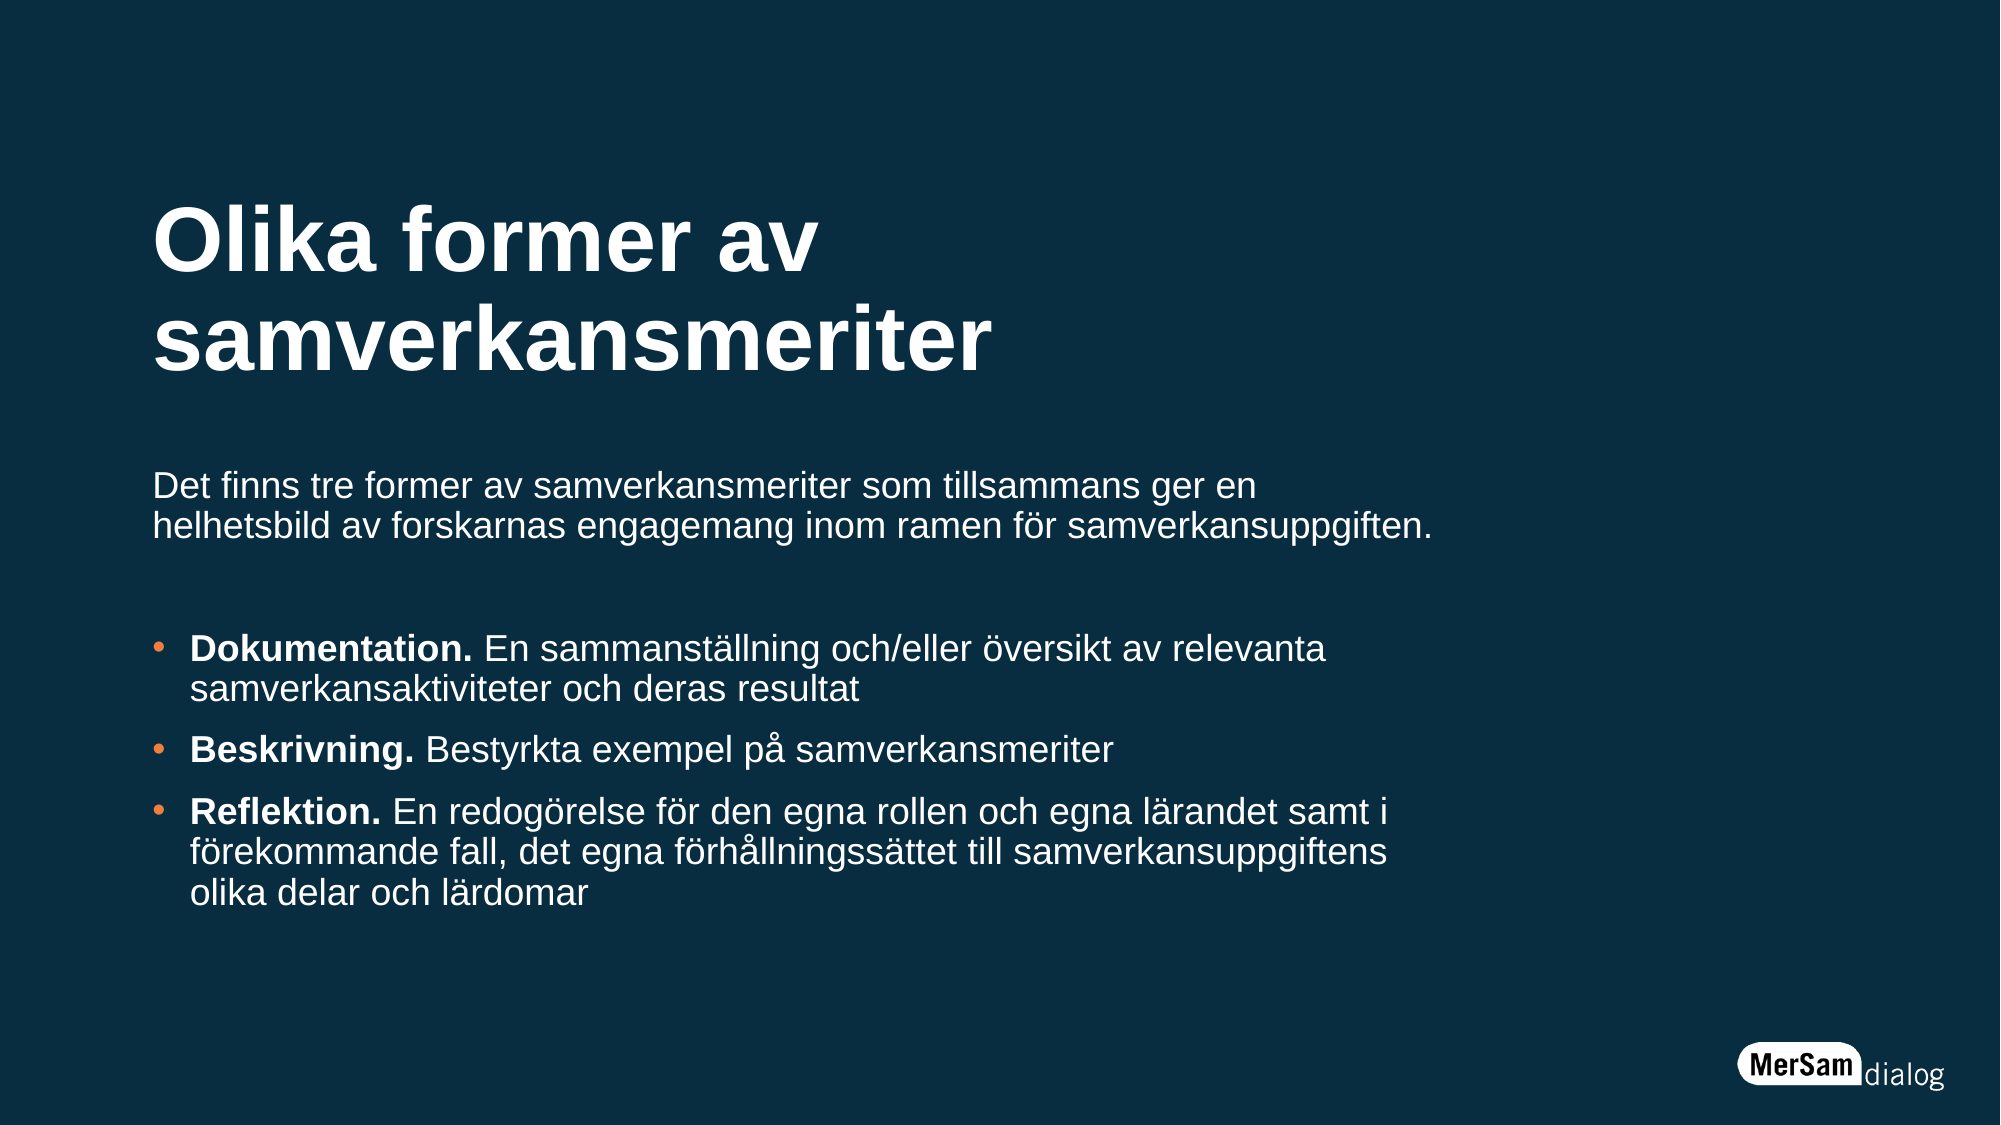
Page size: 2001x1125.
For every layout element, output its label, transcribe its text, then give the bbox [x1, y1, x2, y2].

list Det finns tre former av samverkansmeriter som tillsammans ger en helhetsbild av forskarnas engagemang inom ramen för samverkansuppgiften. Dokumentation. En sammanställning och/eller översikt av relevanta samverkansaktiviteter och deras resultat Beskrivning. Bestyrkta exempel på samverkansmeriter Reflektion. En redogörelse för den egna rollen och egna lärandet samt i förekommande fall, det egna förhållningssättet till samverkansuppgiftens olika delar och lärdomar [137, 458, 1454, 1004]
picture [1737, 1042, 1944, 1091]
title Olika former av samverkansmeriter [137, 89, 1863, 494]
